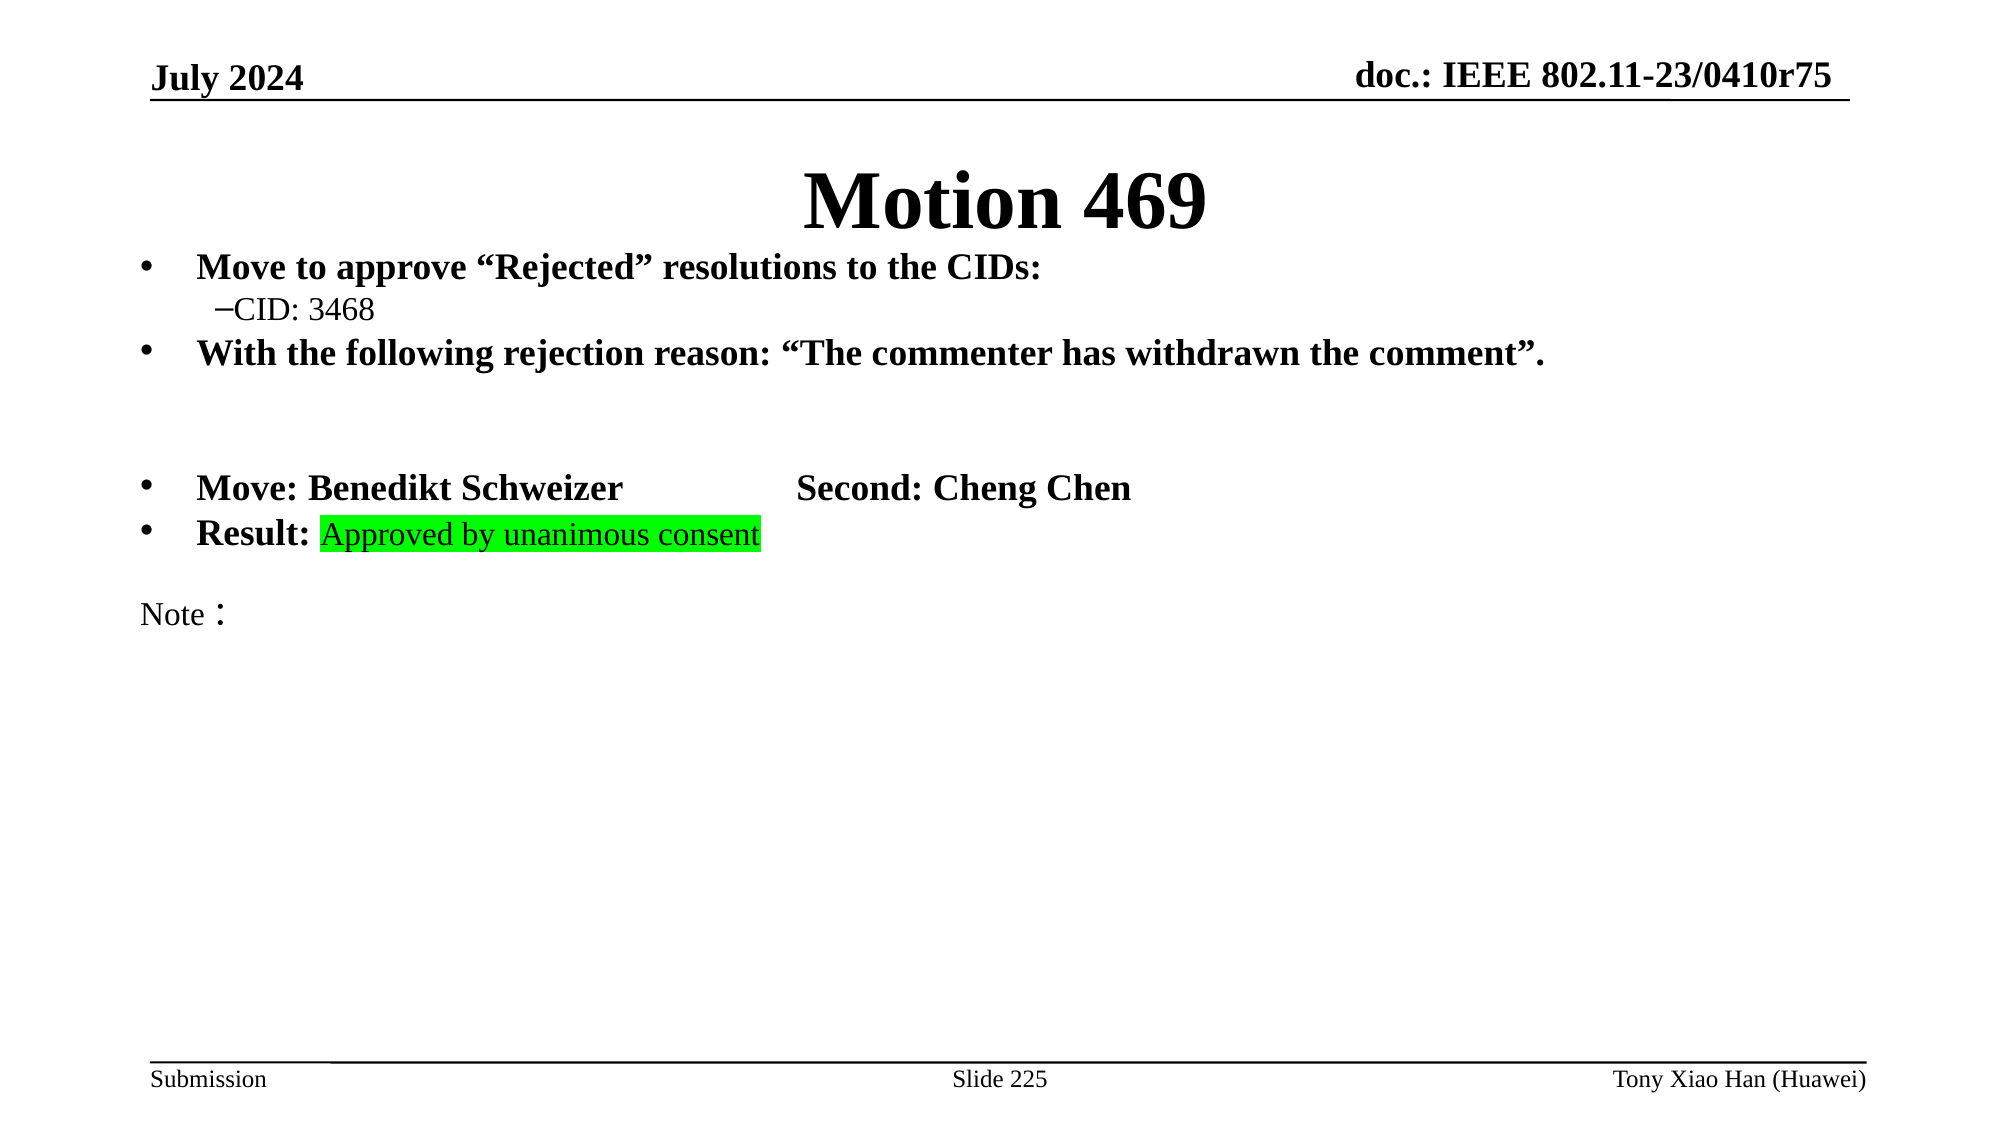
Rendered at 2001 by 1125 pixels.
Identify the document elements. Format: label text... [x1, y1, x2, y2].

text_box Motion 469 [368, 137, 1644, 212]
text_box Move to approve “Rejected” resolutions to the CIDs: CID: 3468 With the following rejection reason: “The commenter has withdrawn the comment”. Move: Benedikt Schweizer Second: Cheng Chen Result: Approved by unanimous consent Note： [125, 212, 1888, 988]
